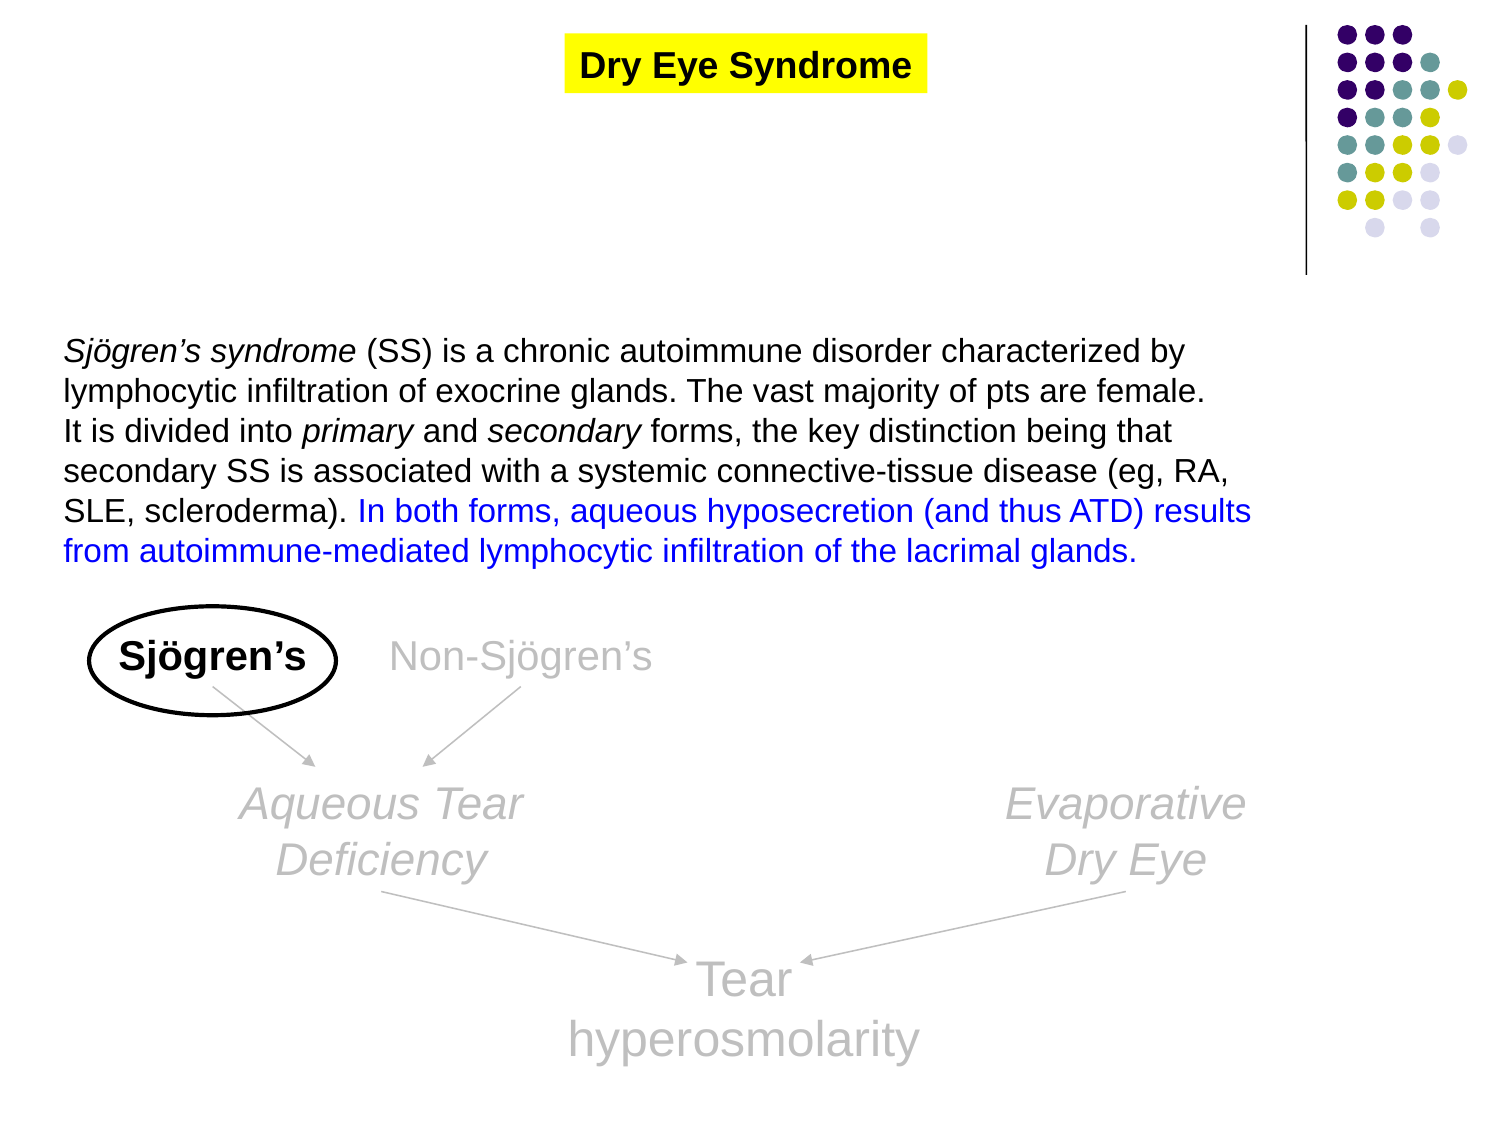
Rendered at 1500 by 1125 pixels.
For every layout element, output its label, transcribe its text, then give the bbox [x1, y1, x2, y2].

text_box Sjögren’s [103, 621, 120, 632]
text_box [212, 687, 316, 768]
text_box Sjögren’s syndrome (SS) is a chronic autoimmune disorder characterized by lymphocytic infiltration of exocrine glands. The vast majority of pts are female. It is divided into primary and secondary forms, the key distinction being that secondary SS is associated with a systemic connective-tissue disease (eg, RA, SLE, scleroderma). In both forms, aqueous hyposecretion (and thus ATD) results from autoimmune-mediated lymphocytic infiltration of the lacrimal glands. [48, 322, 1274, 577]
text_box Tear hyperosmolarity [552, 938, 936, 1074]
text_box Dry Eye Syndrome [564, 33, 928, 94]
text_box Sjögren’s [305, 621, 322, 632]
text_box Non-Sjögren’s [373, 621, 668, 687]
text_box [380, 892, 688, 963]
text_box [422, 687, 522, 768]
text_box Evaporative Dry Eye [964, 766, 1288, 892]
text_box Aqueous Tear Deficiency [212, 766, 550, 892]
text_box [799, 892, 1127, 963]
text_box [86, 604, 339, 718]
